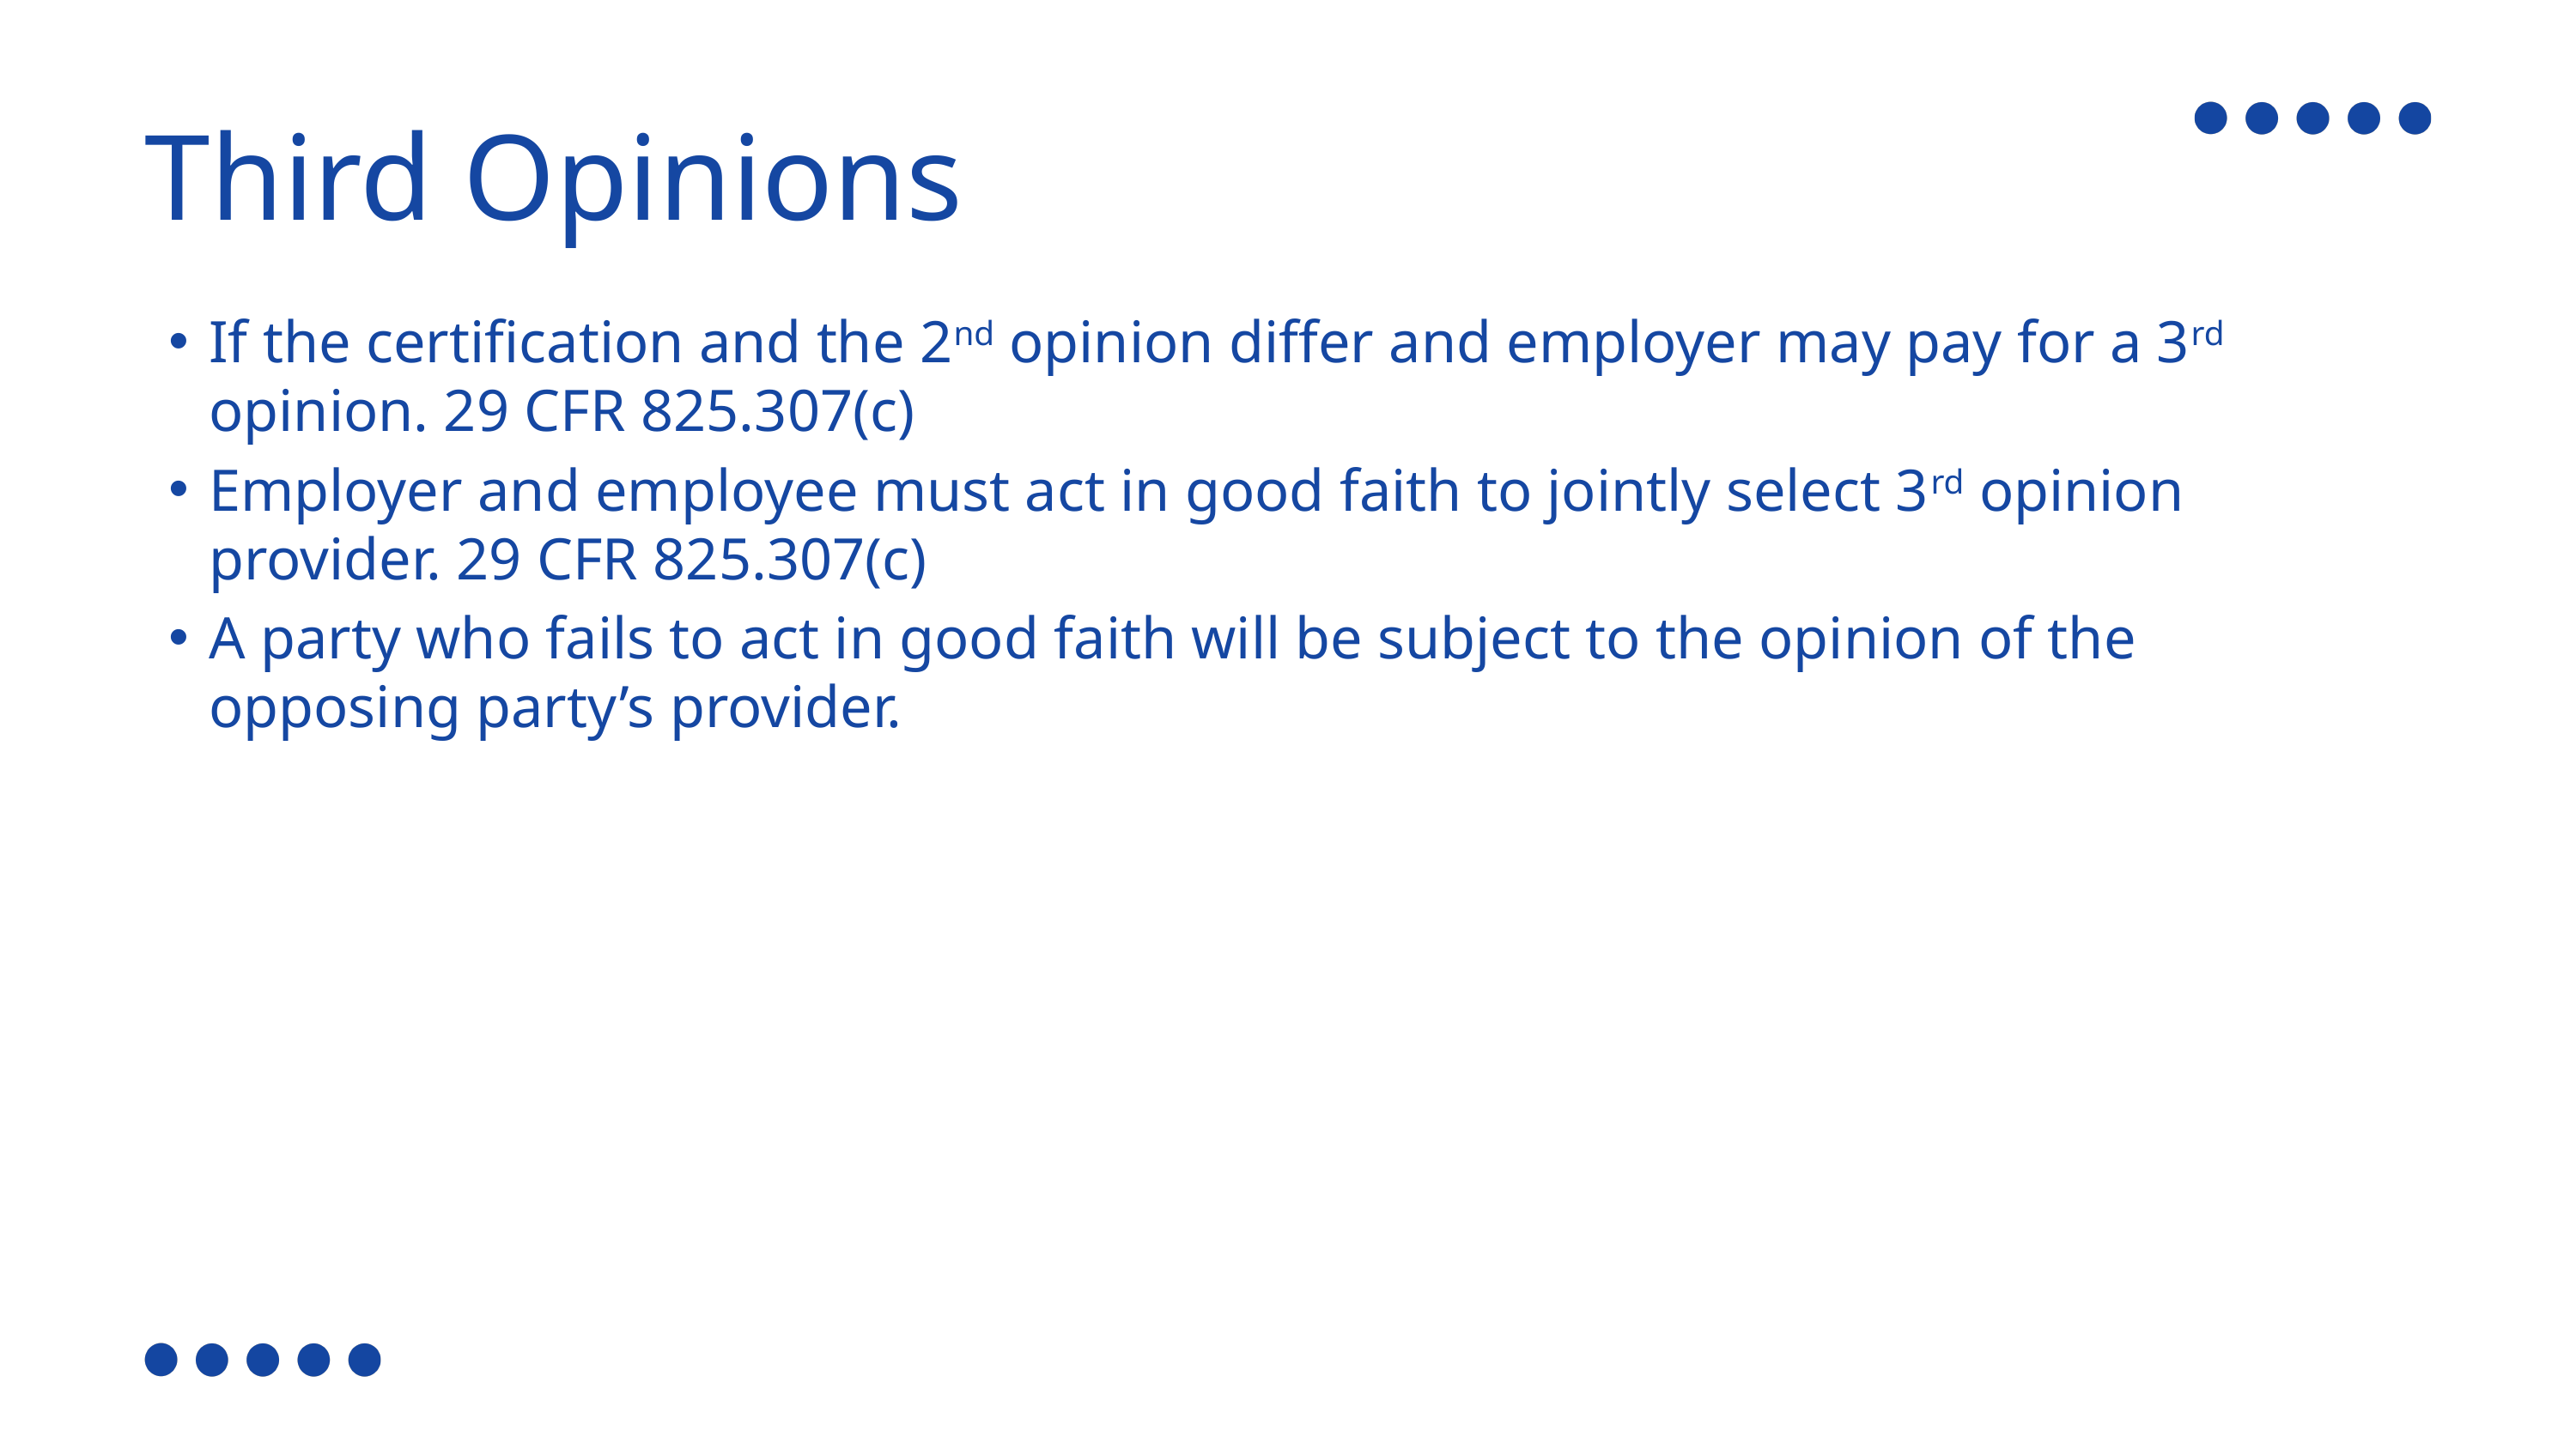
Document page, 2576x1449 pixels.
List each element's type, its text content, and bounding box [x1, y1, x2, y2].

text_box If the certification and the 2nd opinion differ and employer may pay for a 3rd opinion. 29 CFR 825.307(c) Employer and employee must act in good faith to jointly select 3rd opinion provider. 29 CFR 825.307(c) A party who fails to act in good faith will be subject to the opinion of the opposing party’s provider. [168, 306, 2383, 828]
text_box Third Opinions [144, 83, 2576, 244]
text_box [144, 1342, 381, 1378]
